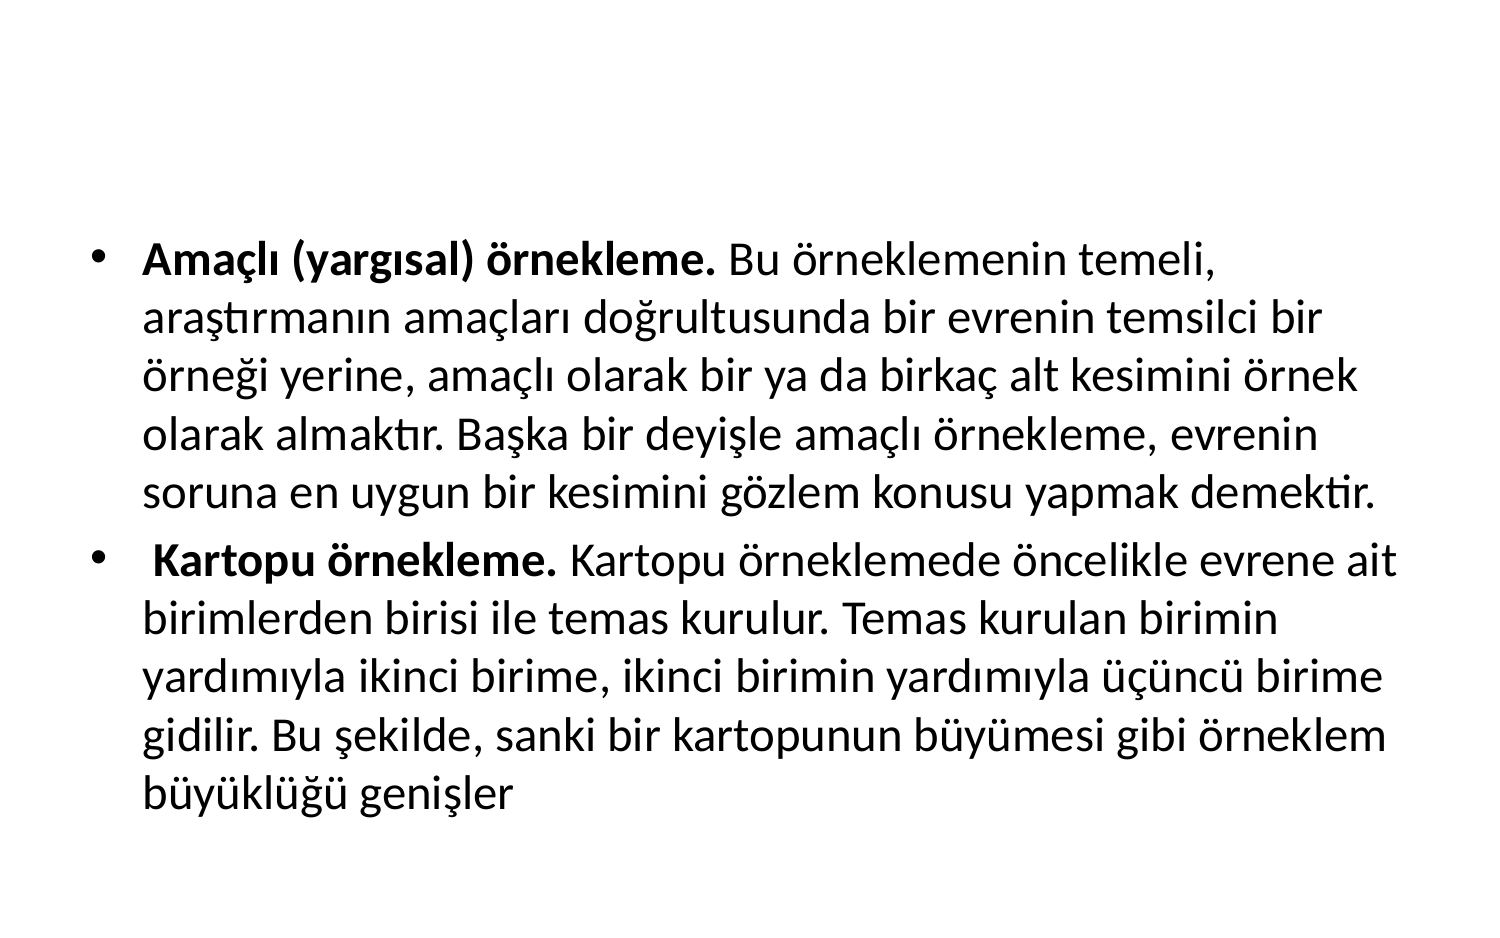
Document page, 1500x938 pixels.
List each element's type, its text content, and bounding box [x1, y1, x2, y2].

list Amaçlı (yargısal) örnekleme. Bu örneklemenin temeli, araştırmanın amaçları doğrultusunda bir evrenin temsilci bir örneği yerine, amaçlı olarak bir ya da birkaç alt kesimini örnek olarak almaktır. Başka bir deyişle amaçlı örnekleme, evrenin soruna en uygun bir kesimini gözlem konusu yapmak demektir. Kartopu örnekleme. Kartopu örneklemede öncelikle evrene ait birimlerden birisi ile temas kurulur. Temas kurulan birimin yardımıyla ikinci birime, ikinci birimin yardımıyla üçüncü birime gidilir. Bu şekilde, sanki bir kartopunun büyümesi gibi örneklem büyüklüğü genişler [75, 218, 1425, 838]
